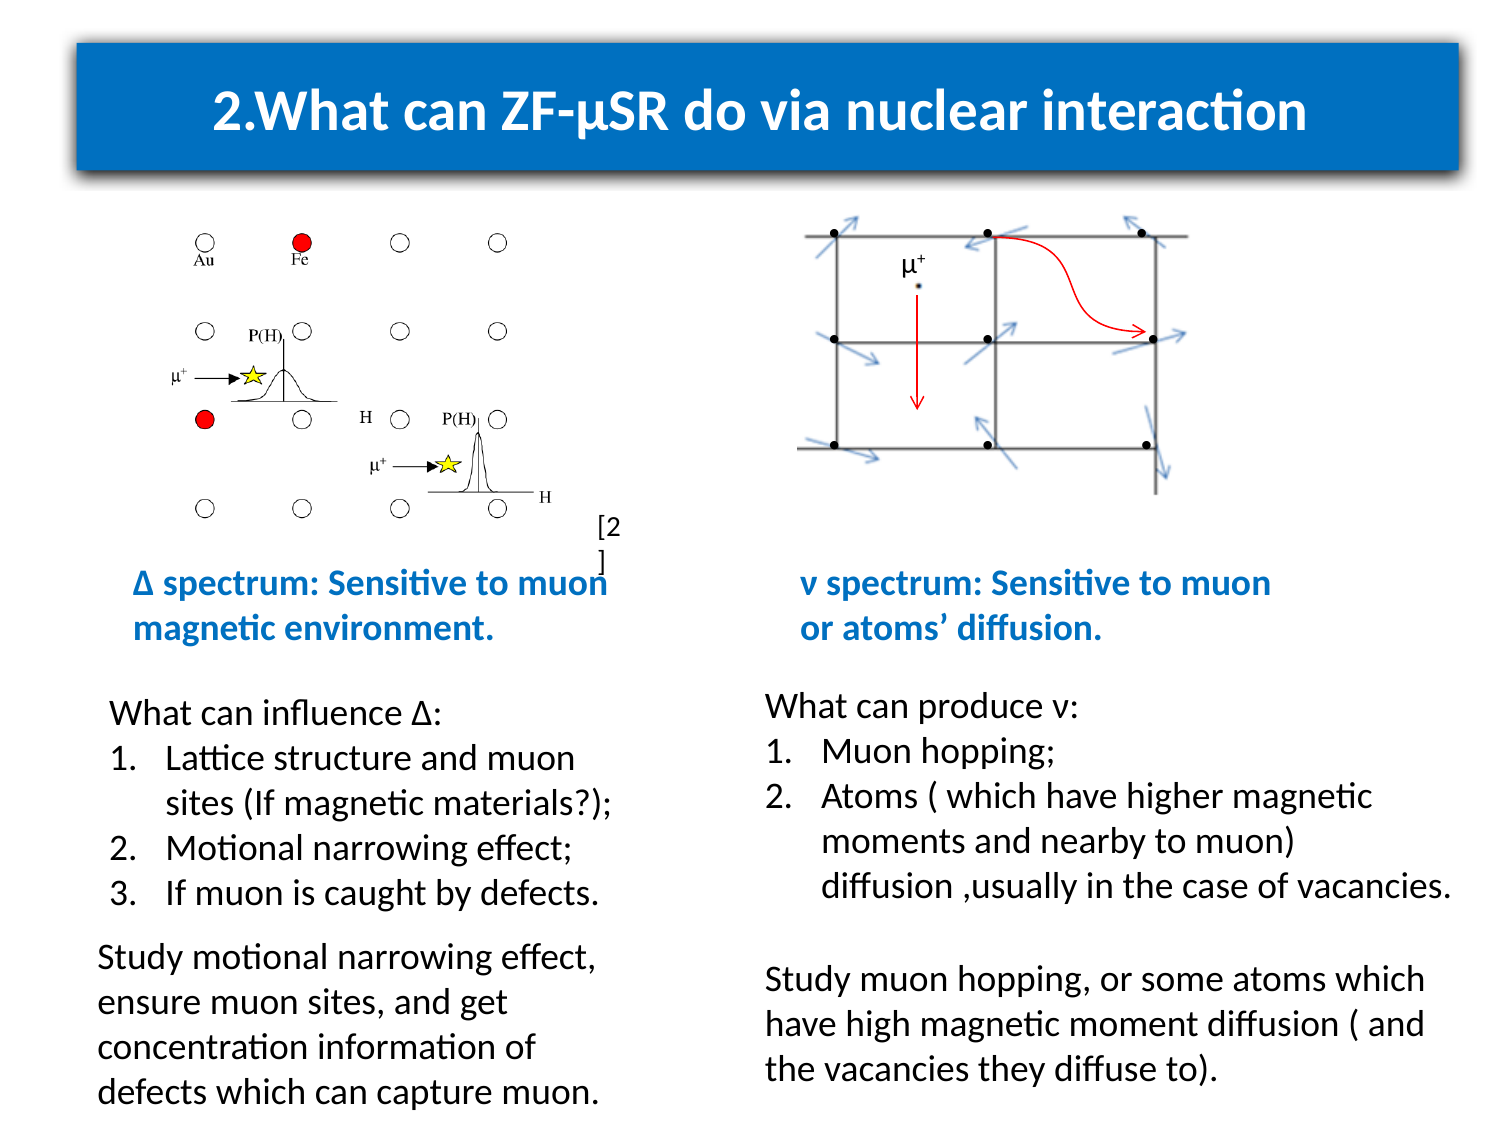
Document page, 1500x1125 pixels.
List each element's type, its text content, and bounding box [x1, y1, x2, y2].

text_box ν spectrum: Sensitive to muon or atoms’ diffusion. [785, 550, 1306, 656]
text_box Study motional narrowing effect, ensure muon sites, and get concentration information of defects which can capture muon. [82, 924, 668, 1120]
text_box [992, 237, 1147, 332]
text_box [1145, 331, 1166, 353]
text_box What can produce ν: Muon hopping; Atoms ( which have higher magnetic moments and nearby to muon) diffusion ,usually in the case of vacancies. [750, 673, 1471, 914]
text_box [2] [582, 500, 642, 585]
picture [153, 198, 561, 531]
title 2.What can ZF-μSR do via nuclear interaction [76, 42, 1459, 171]
text_box Study muon hopping, or some atoms which have high magnetic moment diffusion ( and the vacancies they diffuse to). [750, 946, 1459, 1097]
text_box What can influence Δ: Lattice structure and muon sites (If magnetic materials?); Motional narrowing effect; If muon is caught by defects. [94, 680, 662, 921]
picture [796, 198, 1201, 503]
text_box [980, 225, 1000, 247]
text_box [1138, 437, 1159, 460]
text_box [826, 331, 847, 353]
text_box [980, 331, 1000, 353]
slide_number [1074, 1042, 1425, 1103]
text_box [980, 437, 1000, 460]
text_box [1134, 225, 1154, 247]
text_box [826, 225, 847, 247]
text_box Δ spectrum: Sensitive to muon magnetic environment. [118, 550, 638, 656]
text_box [826, 437, 847, 460]
